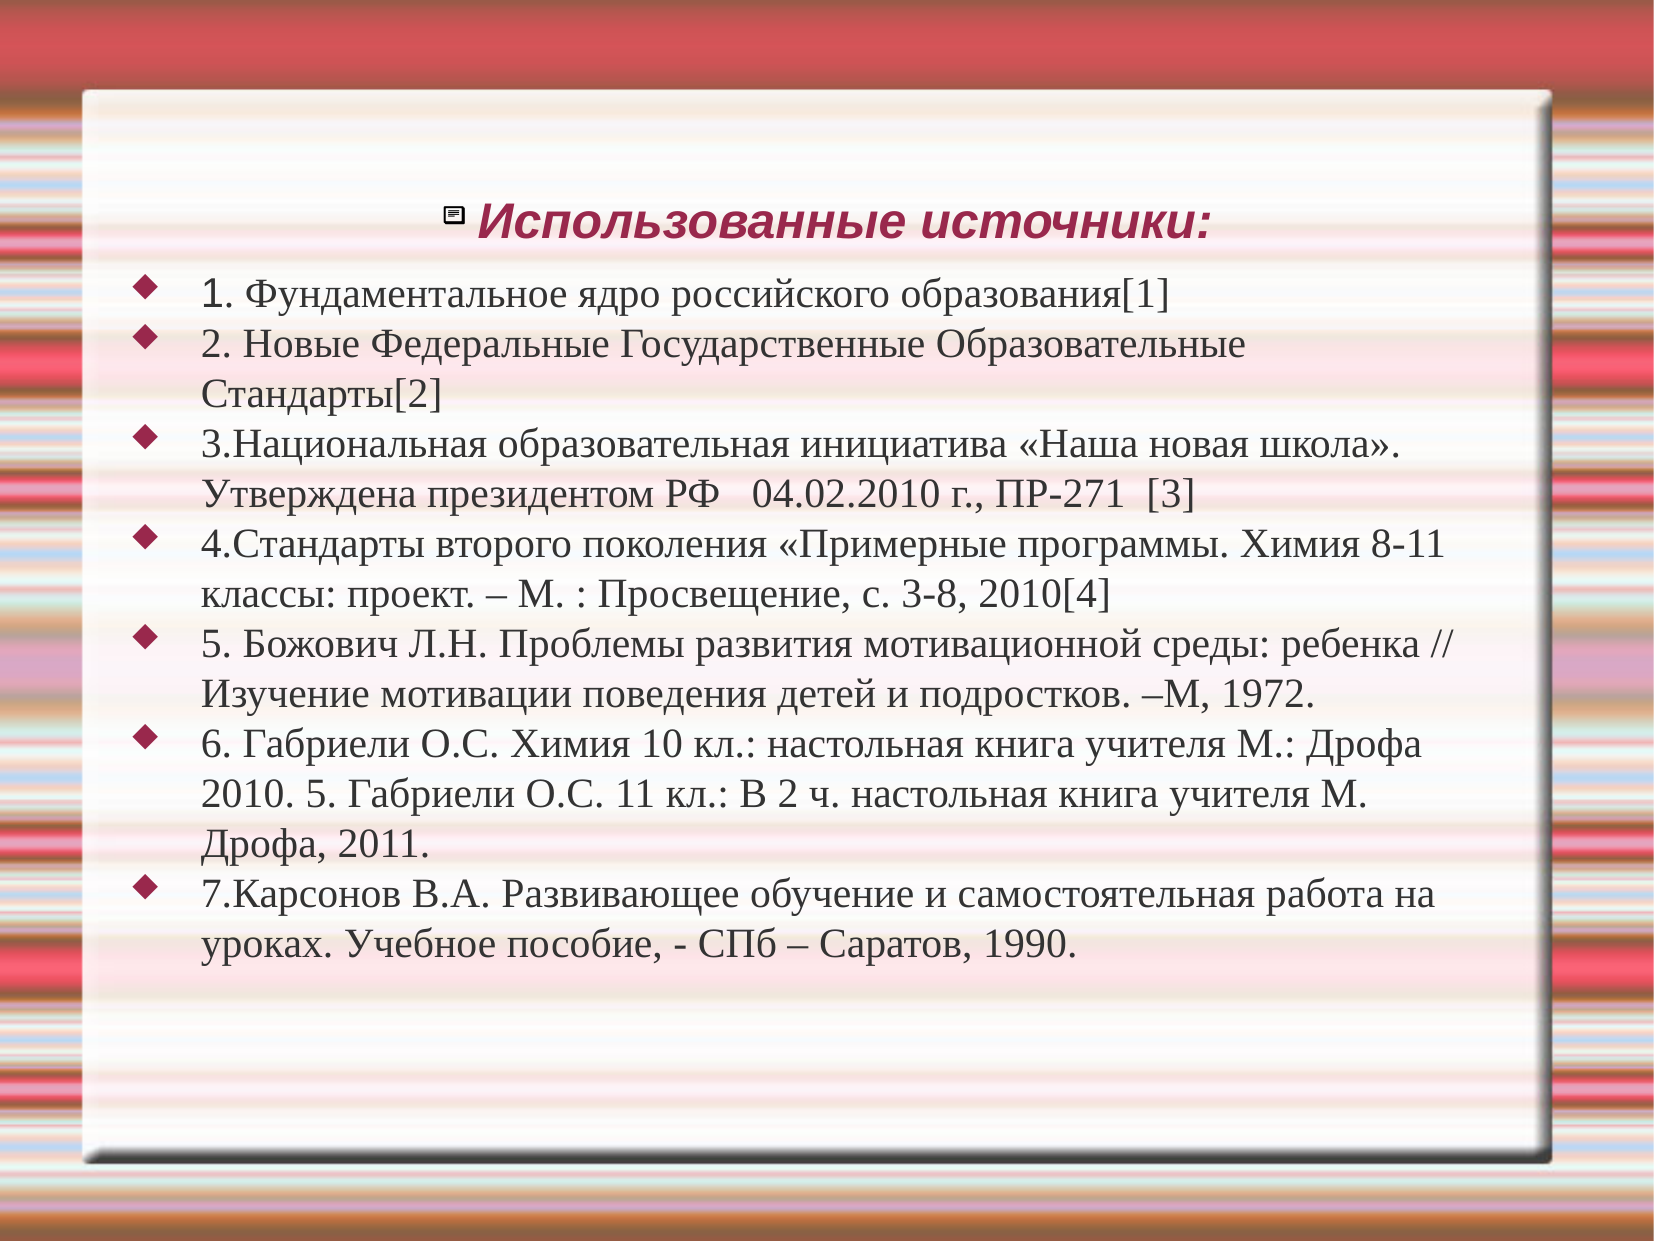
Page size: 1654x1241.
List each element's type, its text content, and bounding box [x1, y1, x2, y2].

list 1. Фундаментальное ядро российского образования[1] 2. Новые Федеральные Государственные Образовательные Стандарты[2] 3.Национальная образовательная инициатива «Наша новая школа». Утверждена президентом РФ 04.02.2010 г., ПР-271 [3] 4.Стандарты второго поколения «Примерные программы. Химия 8-11 классы: проект. – М. : Просвещение, с. 3-8, 2010[4] 5. Божович Л.Н. Проблемы развития мотивационной среды: ребенка // Изучение мотивации поведения детей и подростков. –М, 1972. 6. Габриели О.С. Химия 10 кл.: настольная книга учителя М.: Дрофа 2010. 5. Габриели О.С. 11 кл.: В 2 ч. настольная книга учителя М. Дрофа, 2011. 7.Карсонов В.А. Развивающее обучение и самостоятельная работа на уроках. Учебное пособие, - СПб – Саратов, 1990. [118, 265, 1499, 1122]
title Использованные источники: [121, 114, 1534, 322]
picture [0, 0, 1654, 1241]
